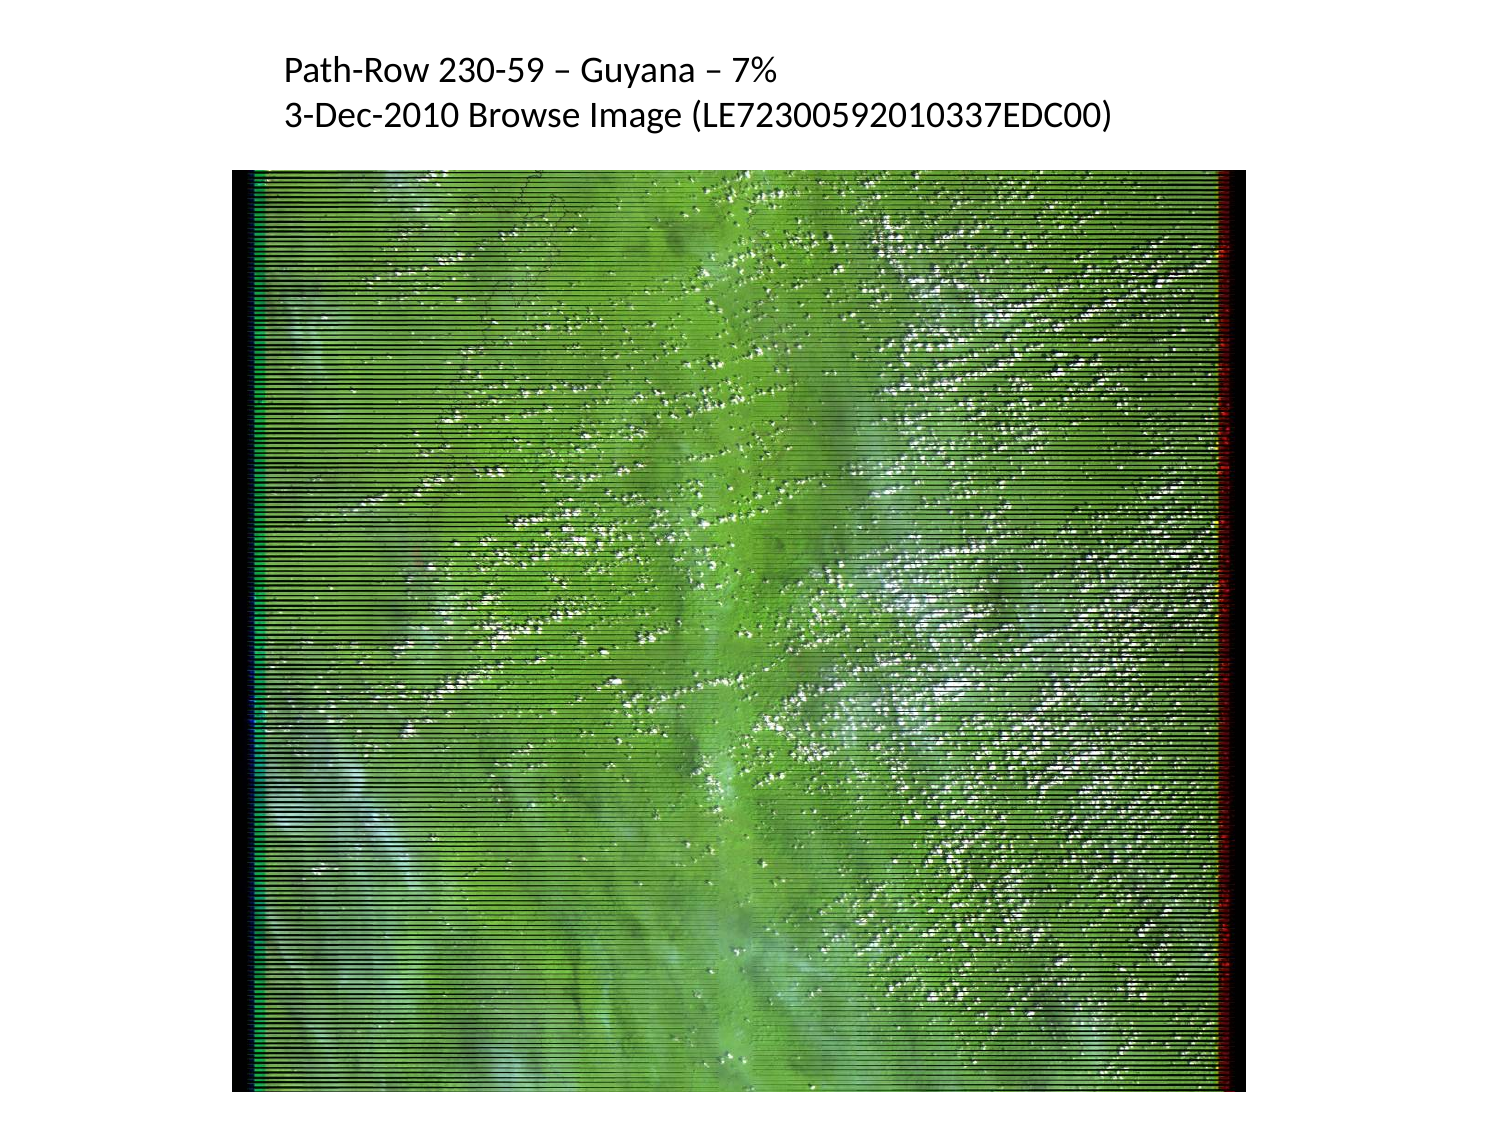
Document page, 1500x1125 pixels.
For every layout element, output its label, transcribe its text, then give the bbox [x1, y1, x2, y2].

text_box Path-Row 230-59 – Guyana – 7% 3-Dec-2010 Browse Image (LE72300592010337EDC00) [269, 38, 1228, 143]
picture [232, 169, 1246, 1092]
